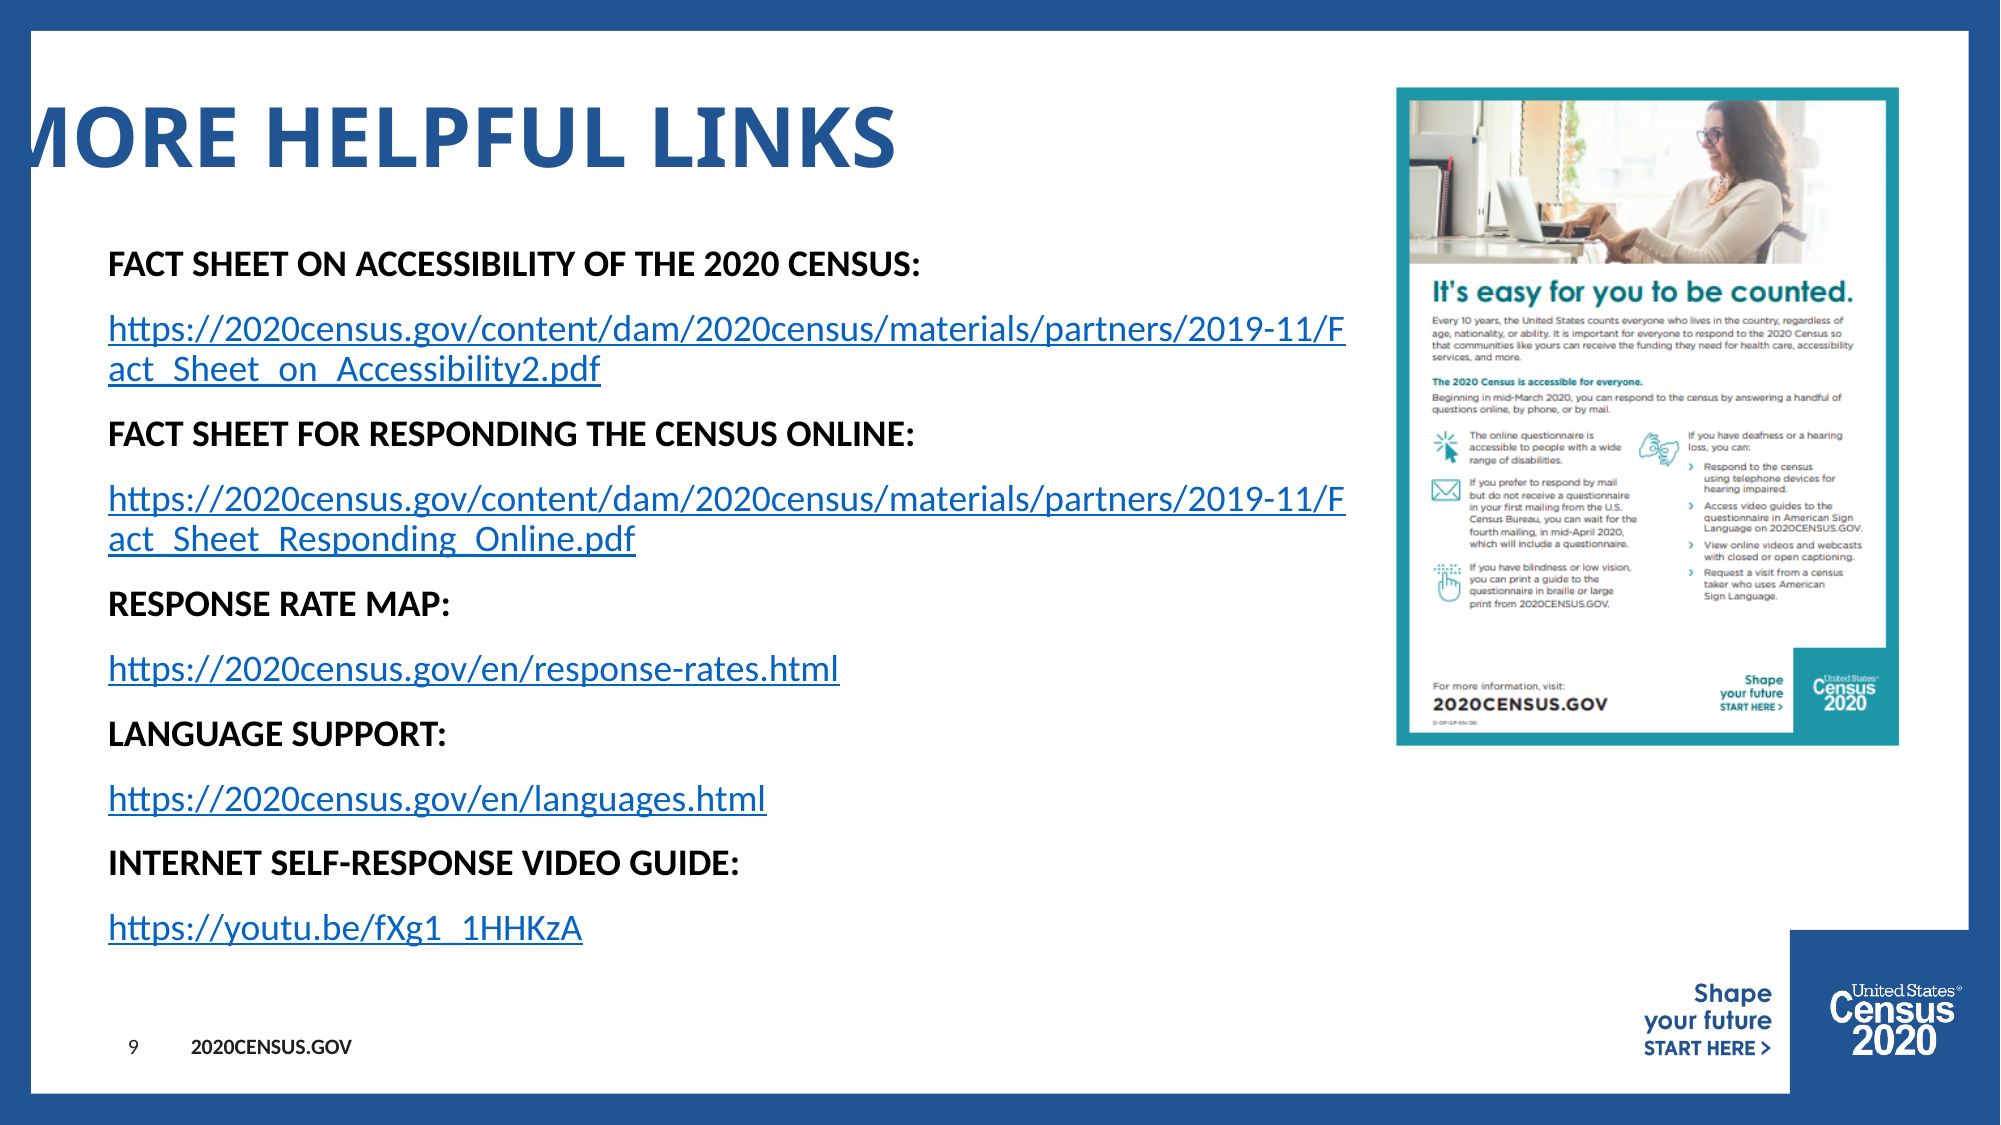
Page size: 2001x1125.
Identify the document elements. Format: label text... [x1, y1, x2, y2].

slide_number 9 [52, 1015, 154, 1076]
text_box MORE HELPFUL LINKS [0, 76, 934, 192]
text_box FACT SHEET ON ACCESSIBILITY OF THE 2020 CENSUS: https://2020census.gov/content/dam/2020census/materials/partners/2019-11/Fact_Sheet_on_Accessibility2.pdf FACT SHEET FOR RESPONDING THE CENSUS ONLINE: https://2020census.gov/content/dam/2020census/materials/partners/2019-11/Fact_Sheet_Responding_Online.pdf RESPONSE RATE MAP: https://2020census.gov/en/response-rates.html LANGUAGE SUPPORT: https://2020census.gov/en/languages.html INTERNET SELF-RESPONSE VIDEO GUIDE: https://youtu.be/fXg1_1HHKzA [93, 228, 1378, 875]
picture [1809, 962, 1983, 1076]
picture [1390, 85, 1907, 755]
picture [1623, 962, 1789, 1076]
